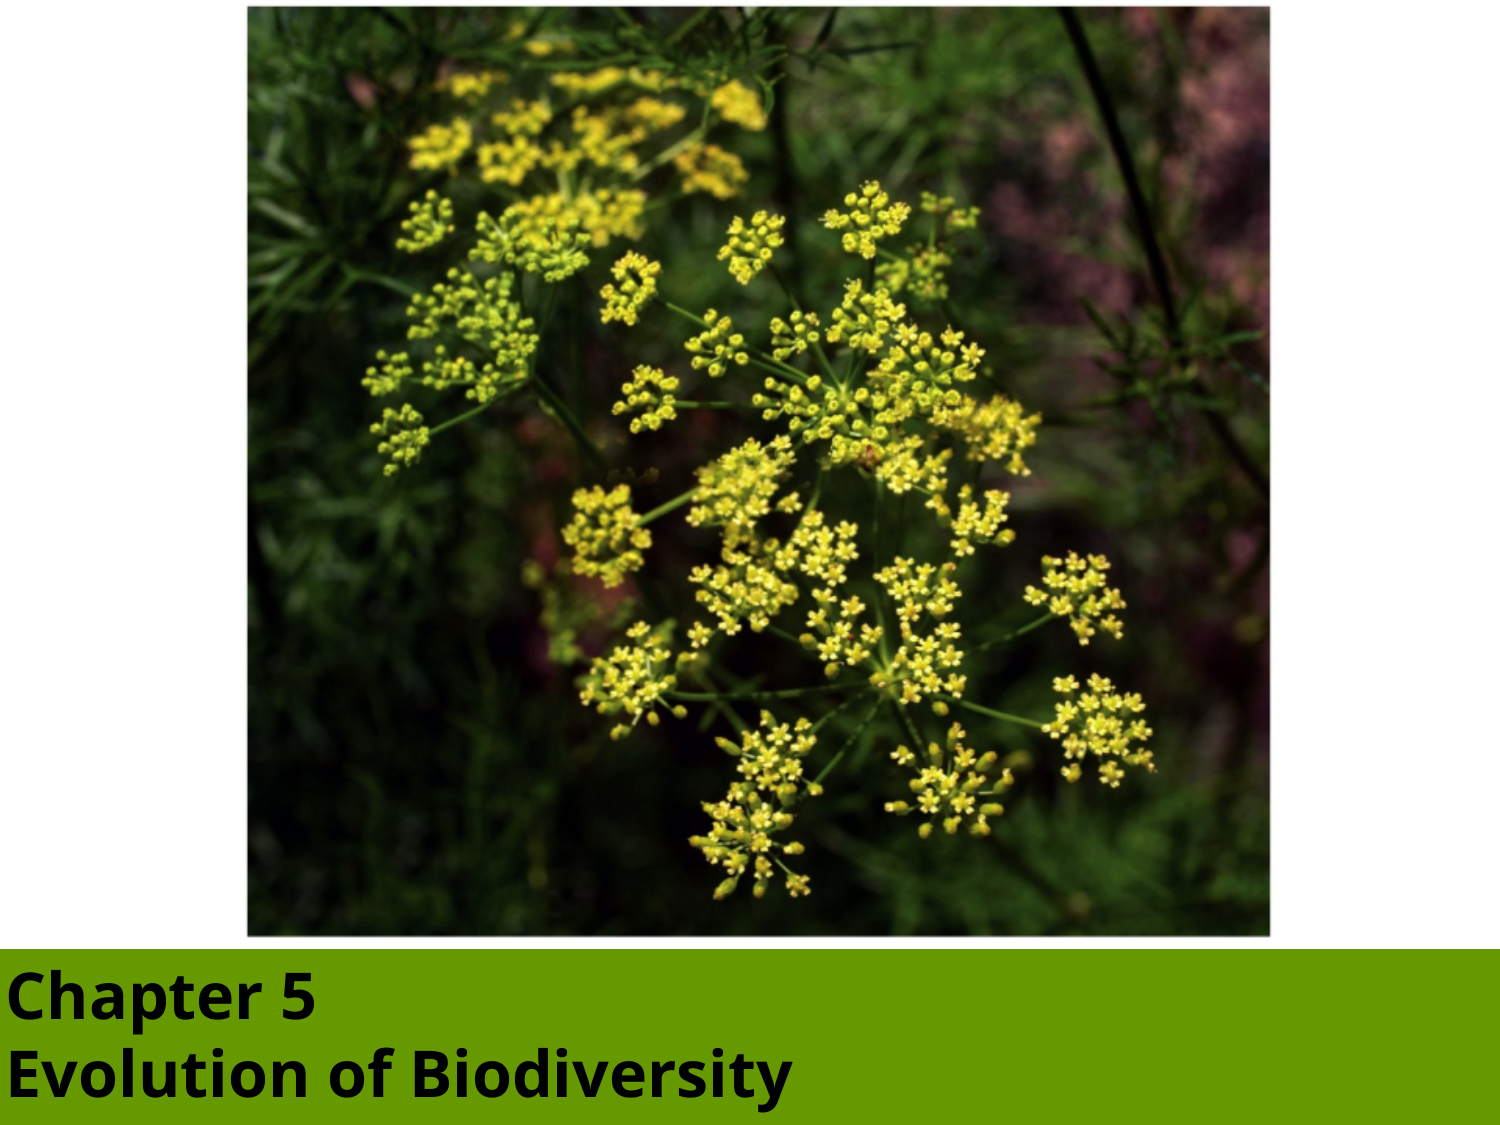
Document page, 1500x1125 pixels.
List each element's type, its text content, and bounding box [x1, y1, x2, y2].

text_box Chapter 5 Evolution of Biodiversity [0, 949, 1500, 1125]
picture [239, 0, 1278, 1023]
